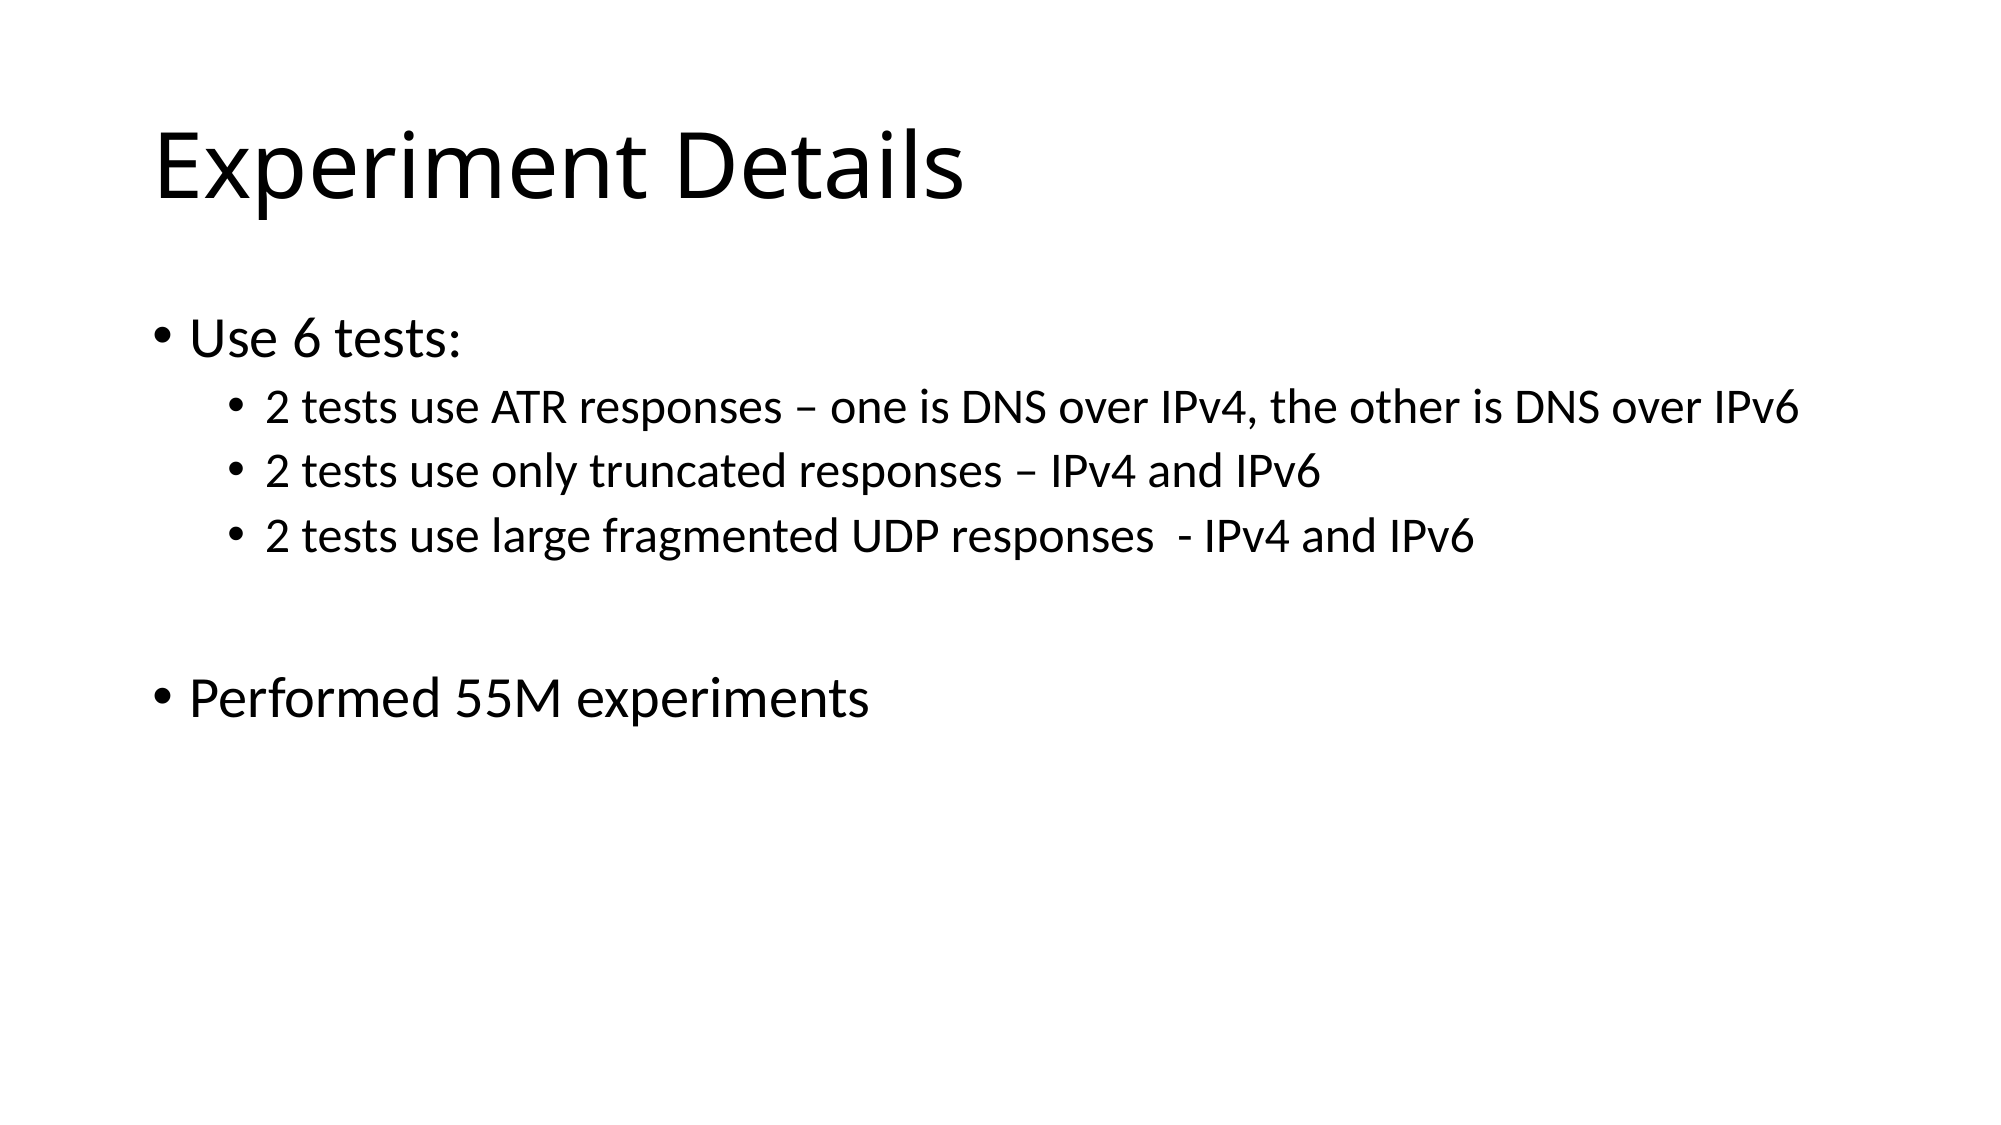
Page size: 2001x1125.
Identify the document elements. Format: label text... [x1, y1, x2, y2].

list Use 6 tests: 2 tests use ATR responses – one is DNS over IPv4, the other is DNS over IPv6 2 tests use only truncated responses – IPv4 and IPv6 2 tests use large fragmented UDP responses - IPv4 and IPv6 Performed 55M experiments [137, 299, 1863, 1014]
title Experiment Details [137, 59, 1863, 278]
